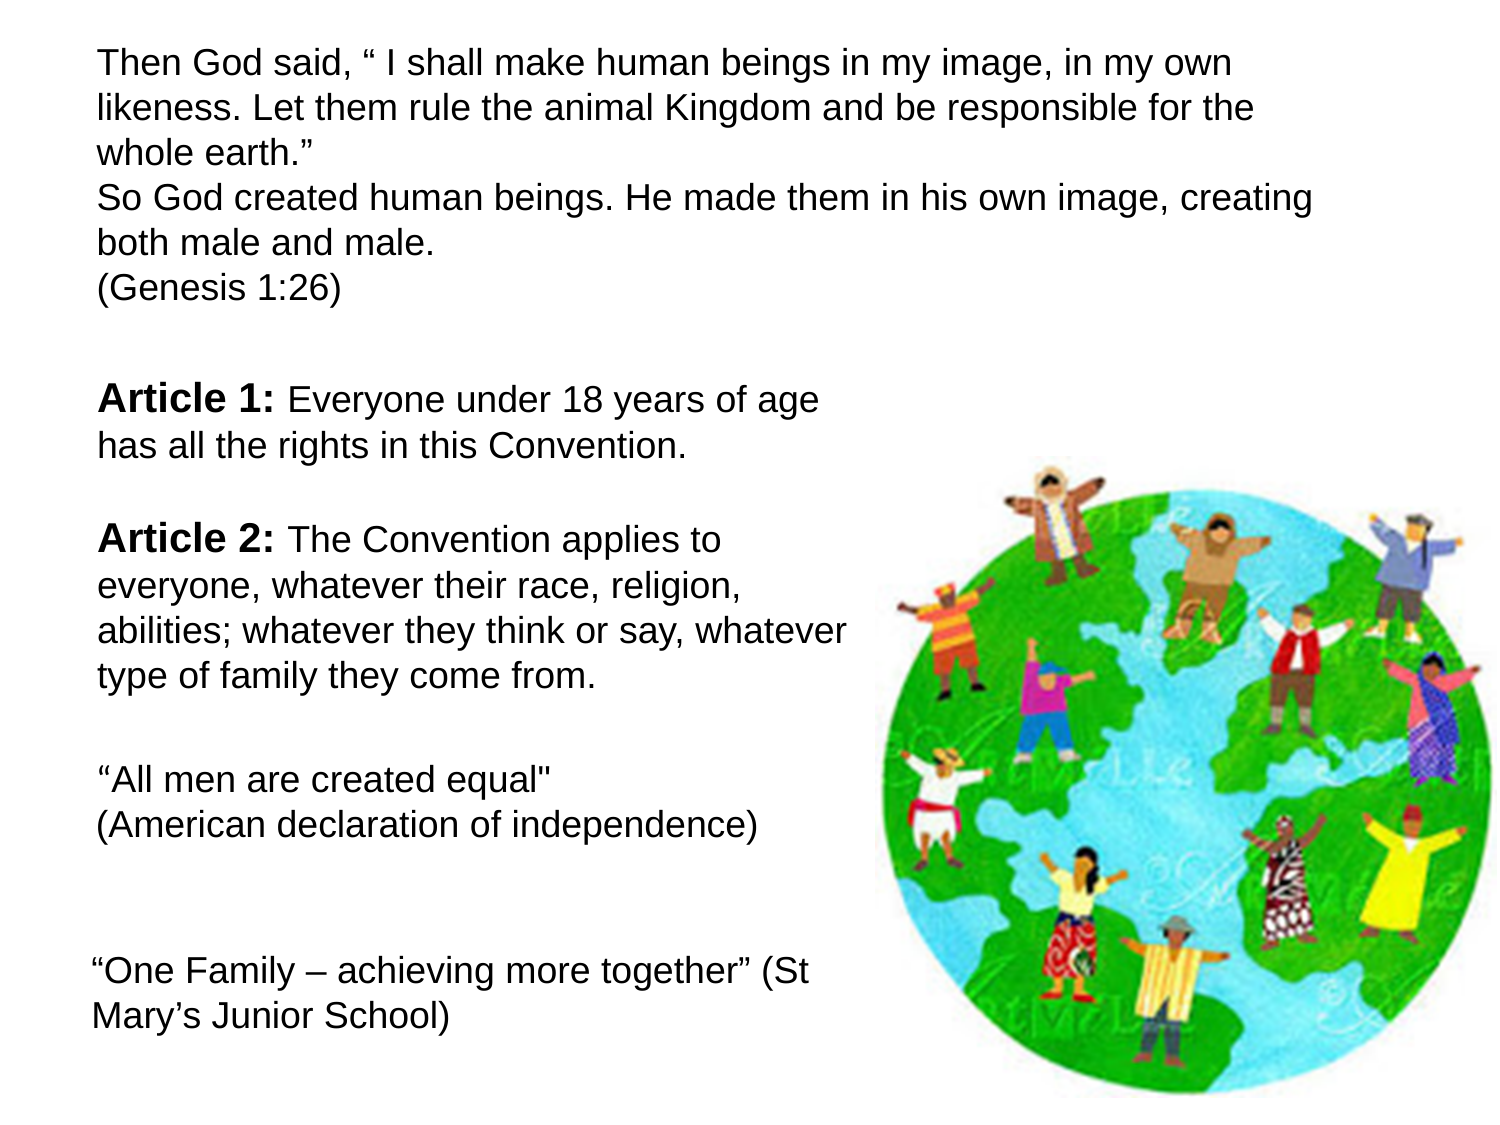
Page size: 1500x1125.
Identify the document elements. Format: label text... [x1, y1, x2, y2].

text_box “One Family – achieving more together” (St Mary’s Junior School) [76, 938, 869, 1044]
text_box Then God said, “ I shall make human beings in my image, in my own likeness. Let them rule the animal Kingdom and be responsible for the whole earth.” So God created human beings. He made them in his own image, creating both male and male. (Genesis 1:26) [81, 30, 1360, 316]
text_box “All men are created equal" (American declaration of independence) [81, 747, 774, 853]
picture [874, 455, 1497, 1098]
text_box Article 1: Everyone under 18 years of age has all the rights in this Convention. Article 2: The Convention applies to everyone, whatever their race, religion, abilities; whatever they think or say, whatever type of family they come from. [82, 363, 892, 704]
